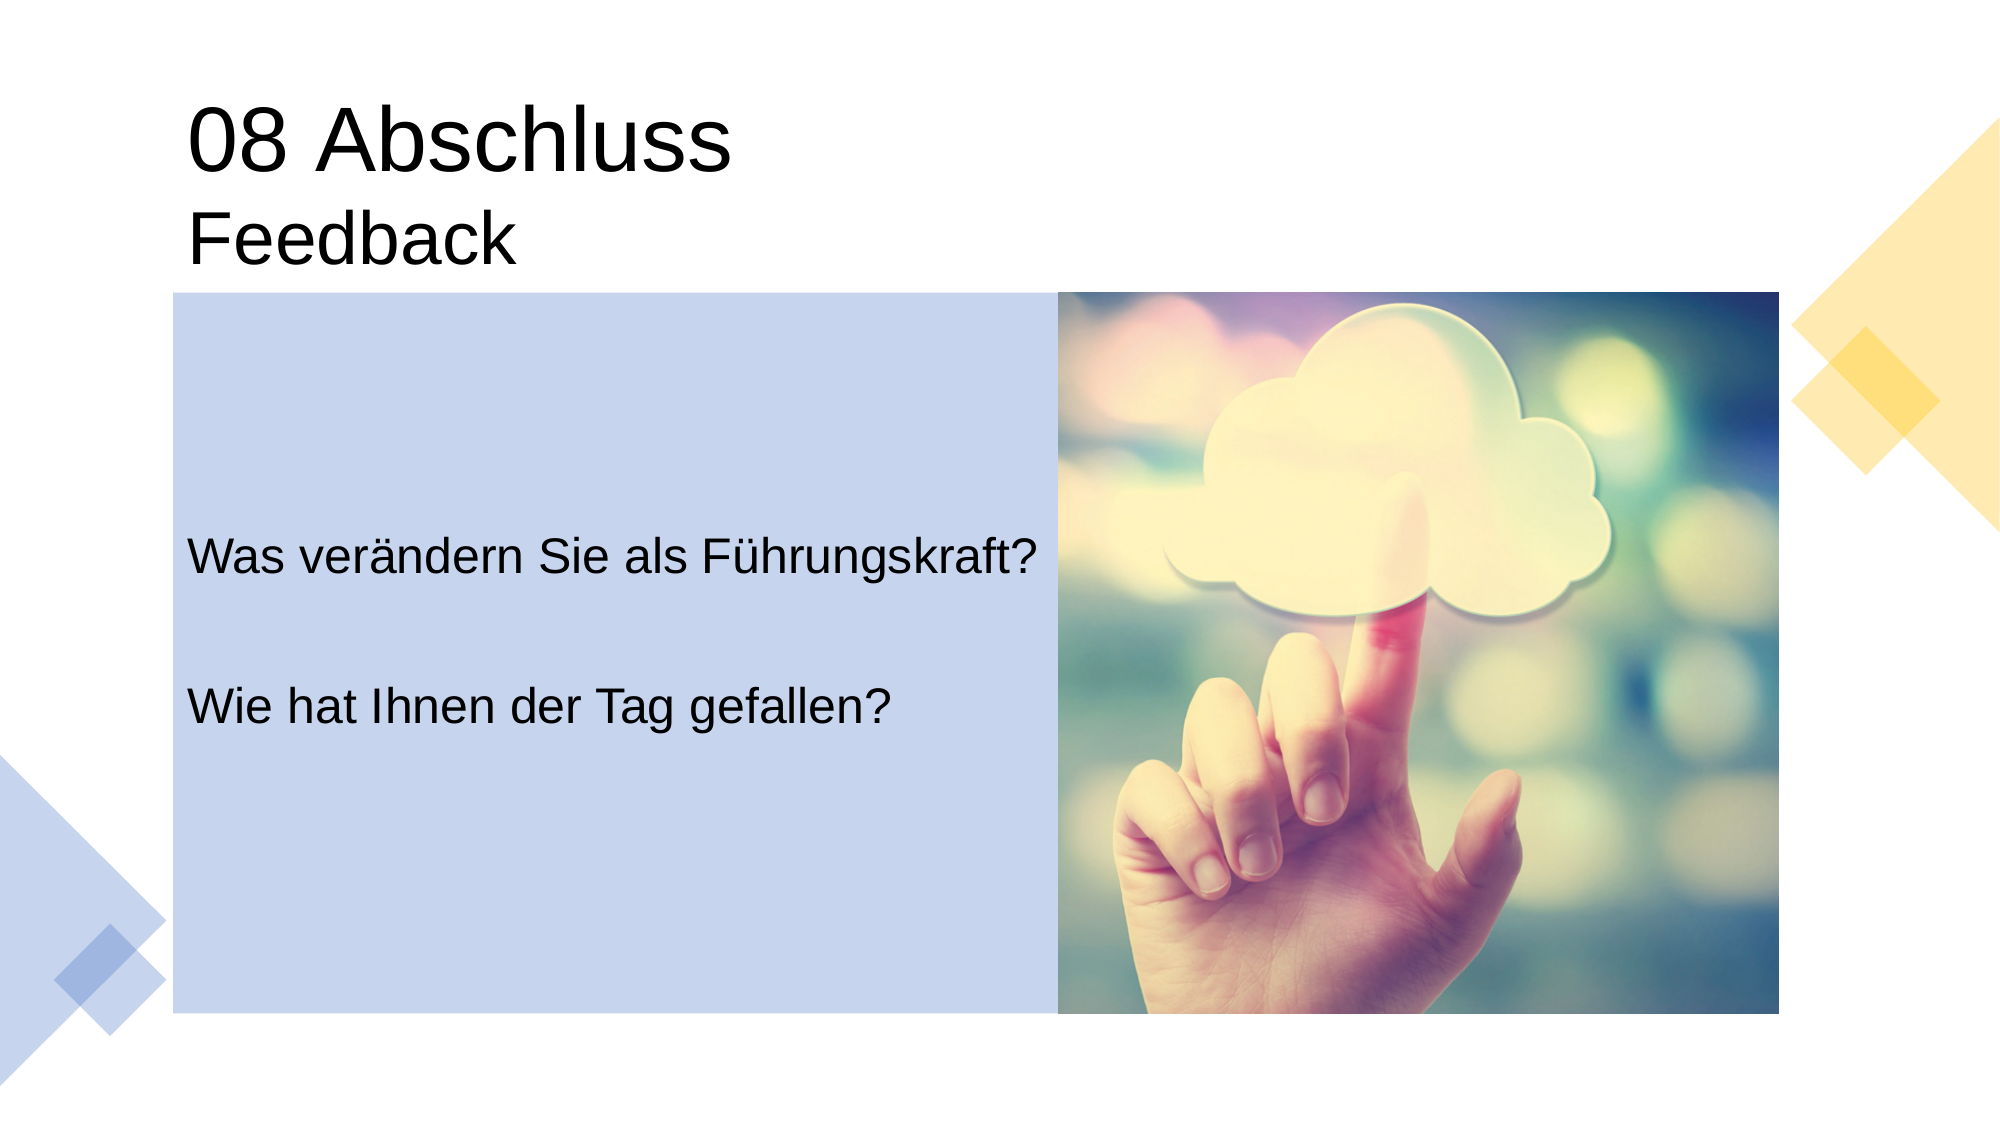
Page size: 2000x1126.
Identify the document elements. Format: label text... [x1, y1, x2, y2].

list Was verändern Sie als Führungskraft? Wie hat Ihnen der Tag gefallen? [173, 292, 1058, 1014]
picture [1058, 292, 1779, 1014]
text_box 08 Abschluss Feedback [172, 72, 1059, 288]
